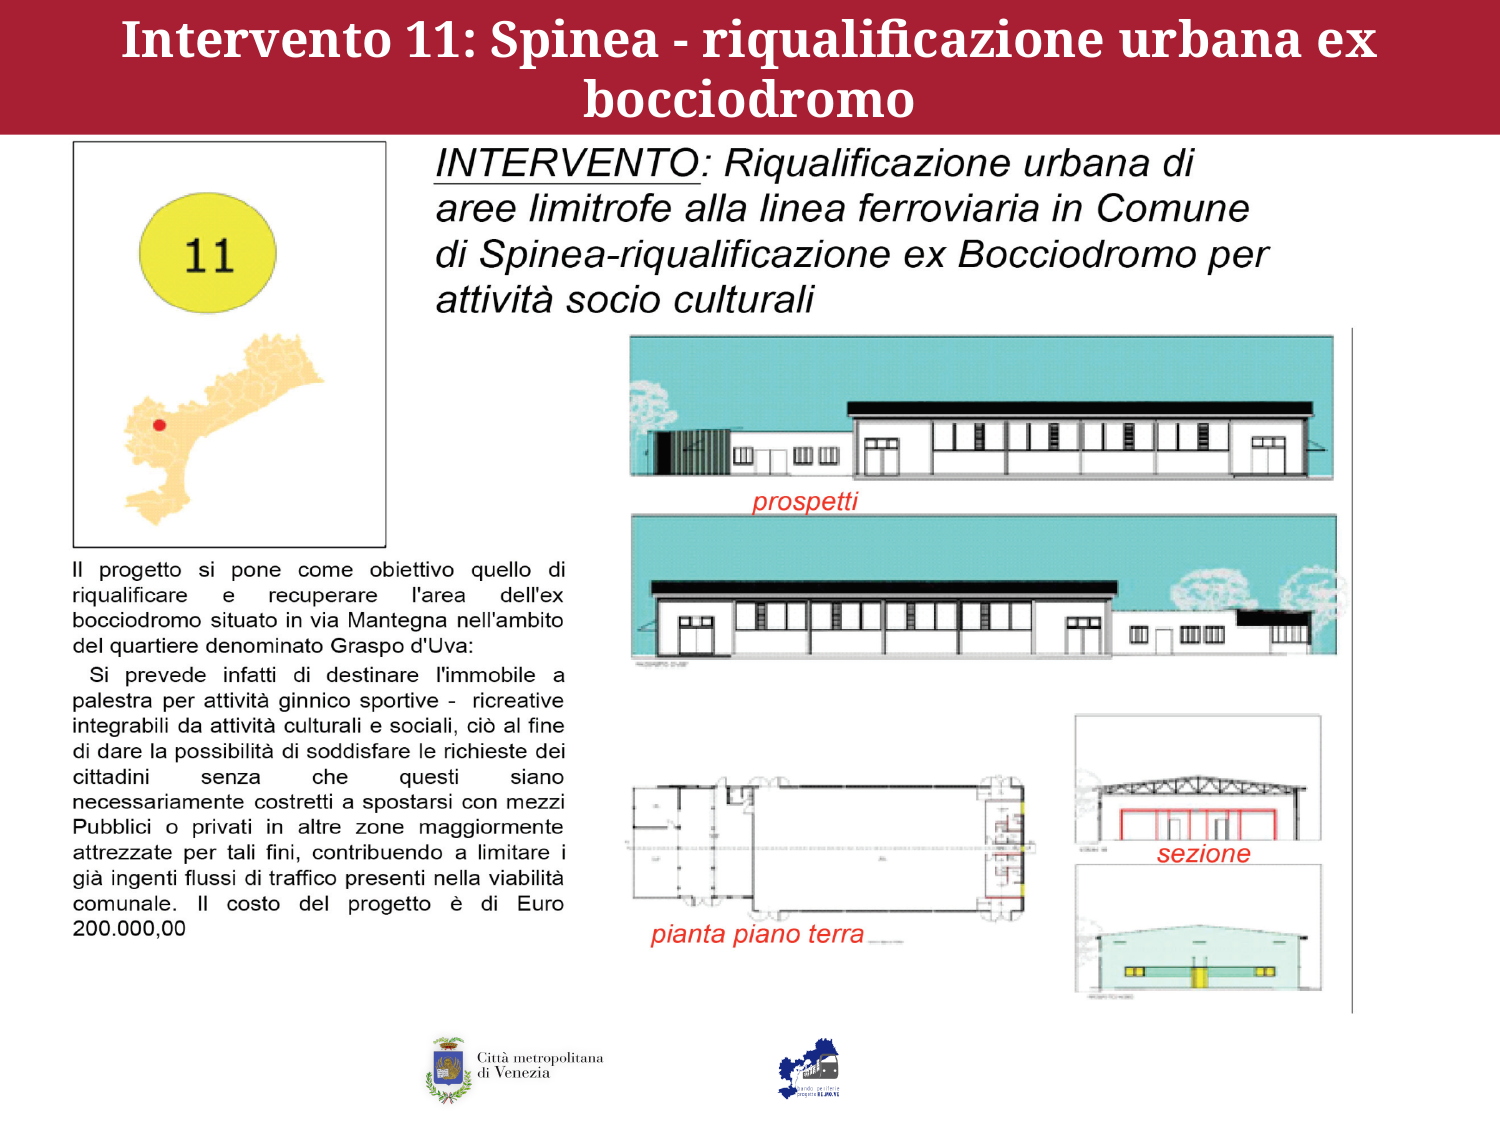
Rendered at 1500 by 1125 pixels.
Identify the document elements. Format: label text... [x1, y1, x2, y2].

picture [773, 1034, 844, 1102]
picture [418, 1034, 609, 1105]
picture [64, 136, 1436, 1024]
text_box Intervento 11: Spinea - riqualificazione urbana ex bocciodromo [0, 0, 1500, 135]
